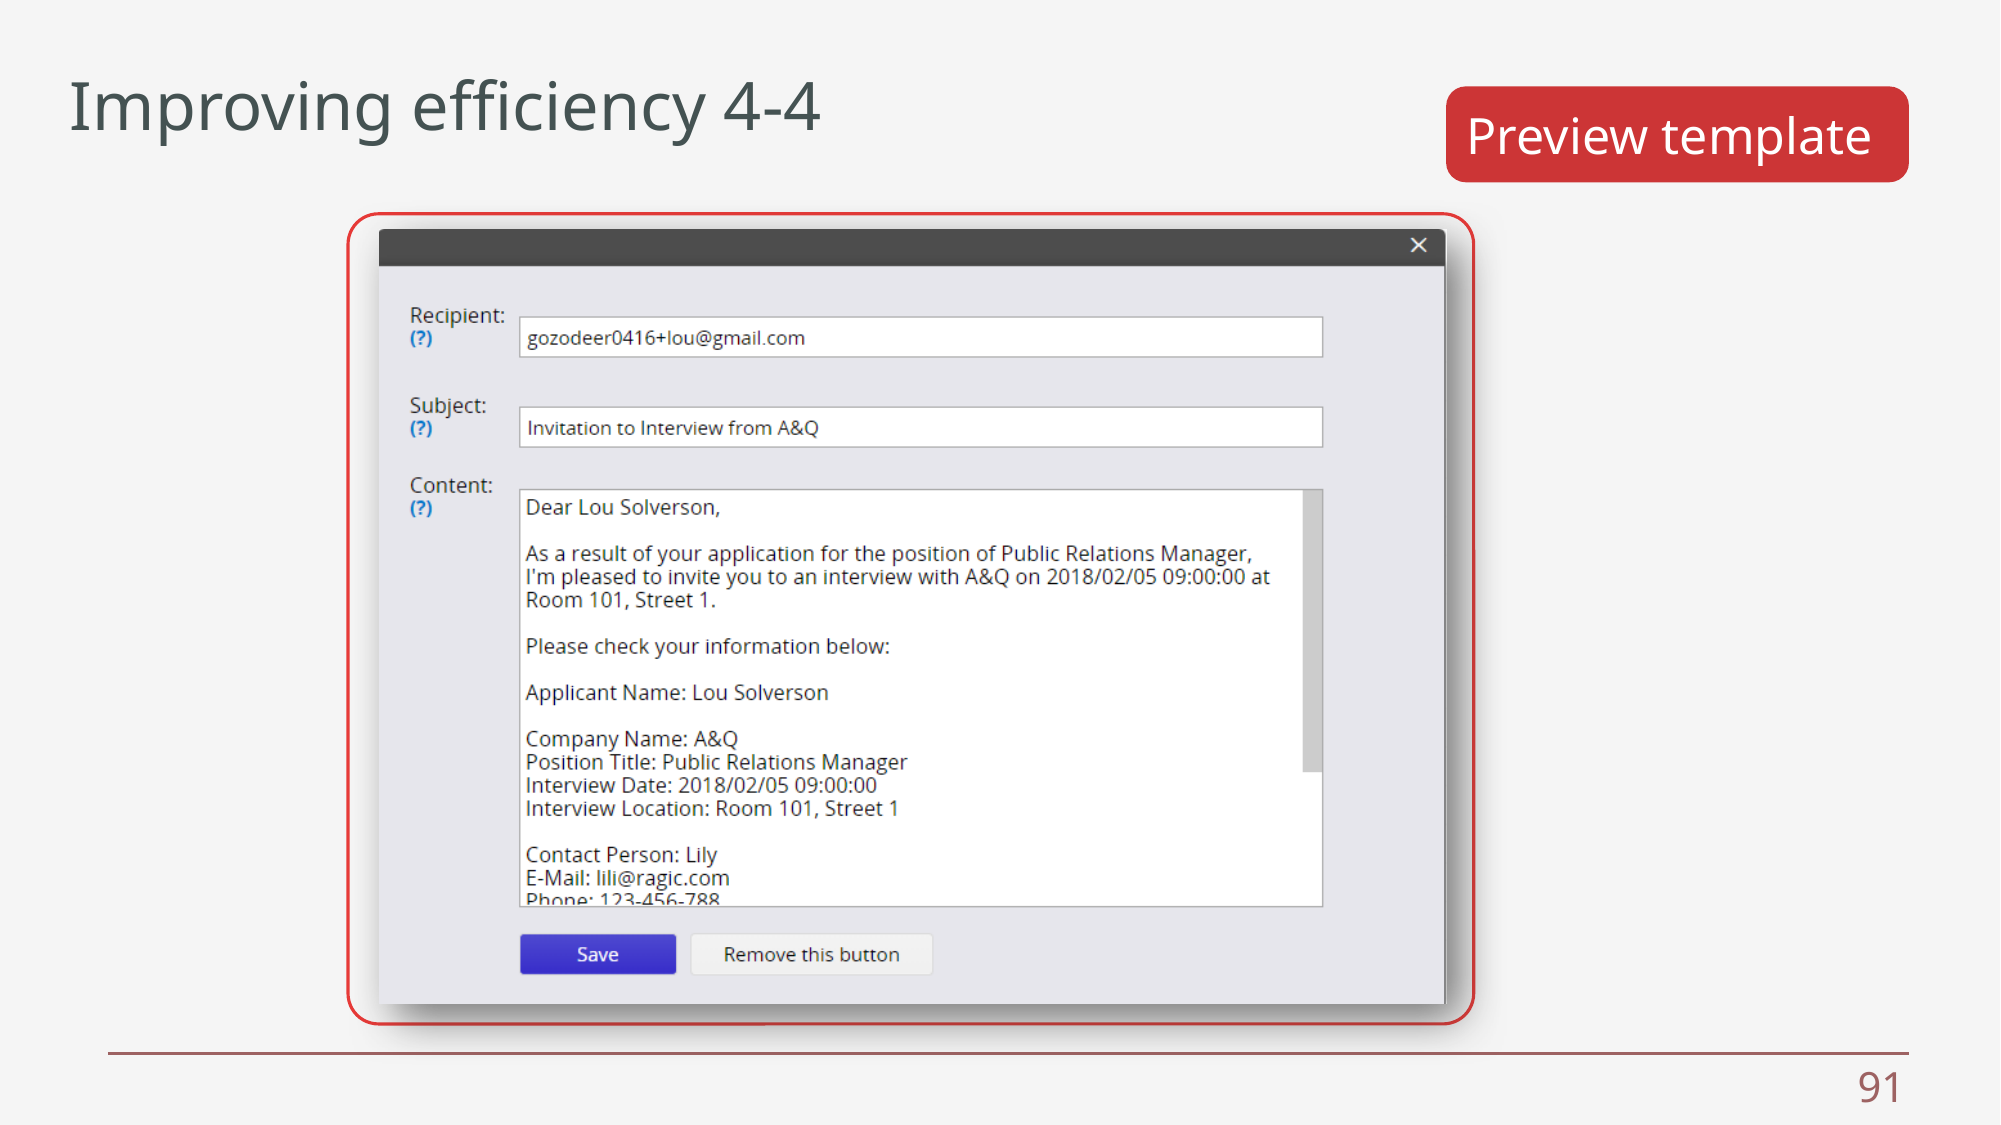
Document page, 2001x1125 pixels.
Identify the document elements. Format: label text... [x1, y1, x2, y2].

picture [379, 229, 1447, 1004]
text_box [346, 212, 1464, 1024]
text_box 91 [1809, 1053, 1922, 1119]
text_box Preview template [1445, 85, 1910, 184]
text_box Improving efficiency 4-4 [55, 56, 1000, 152]
